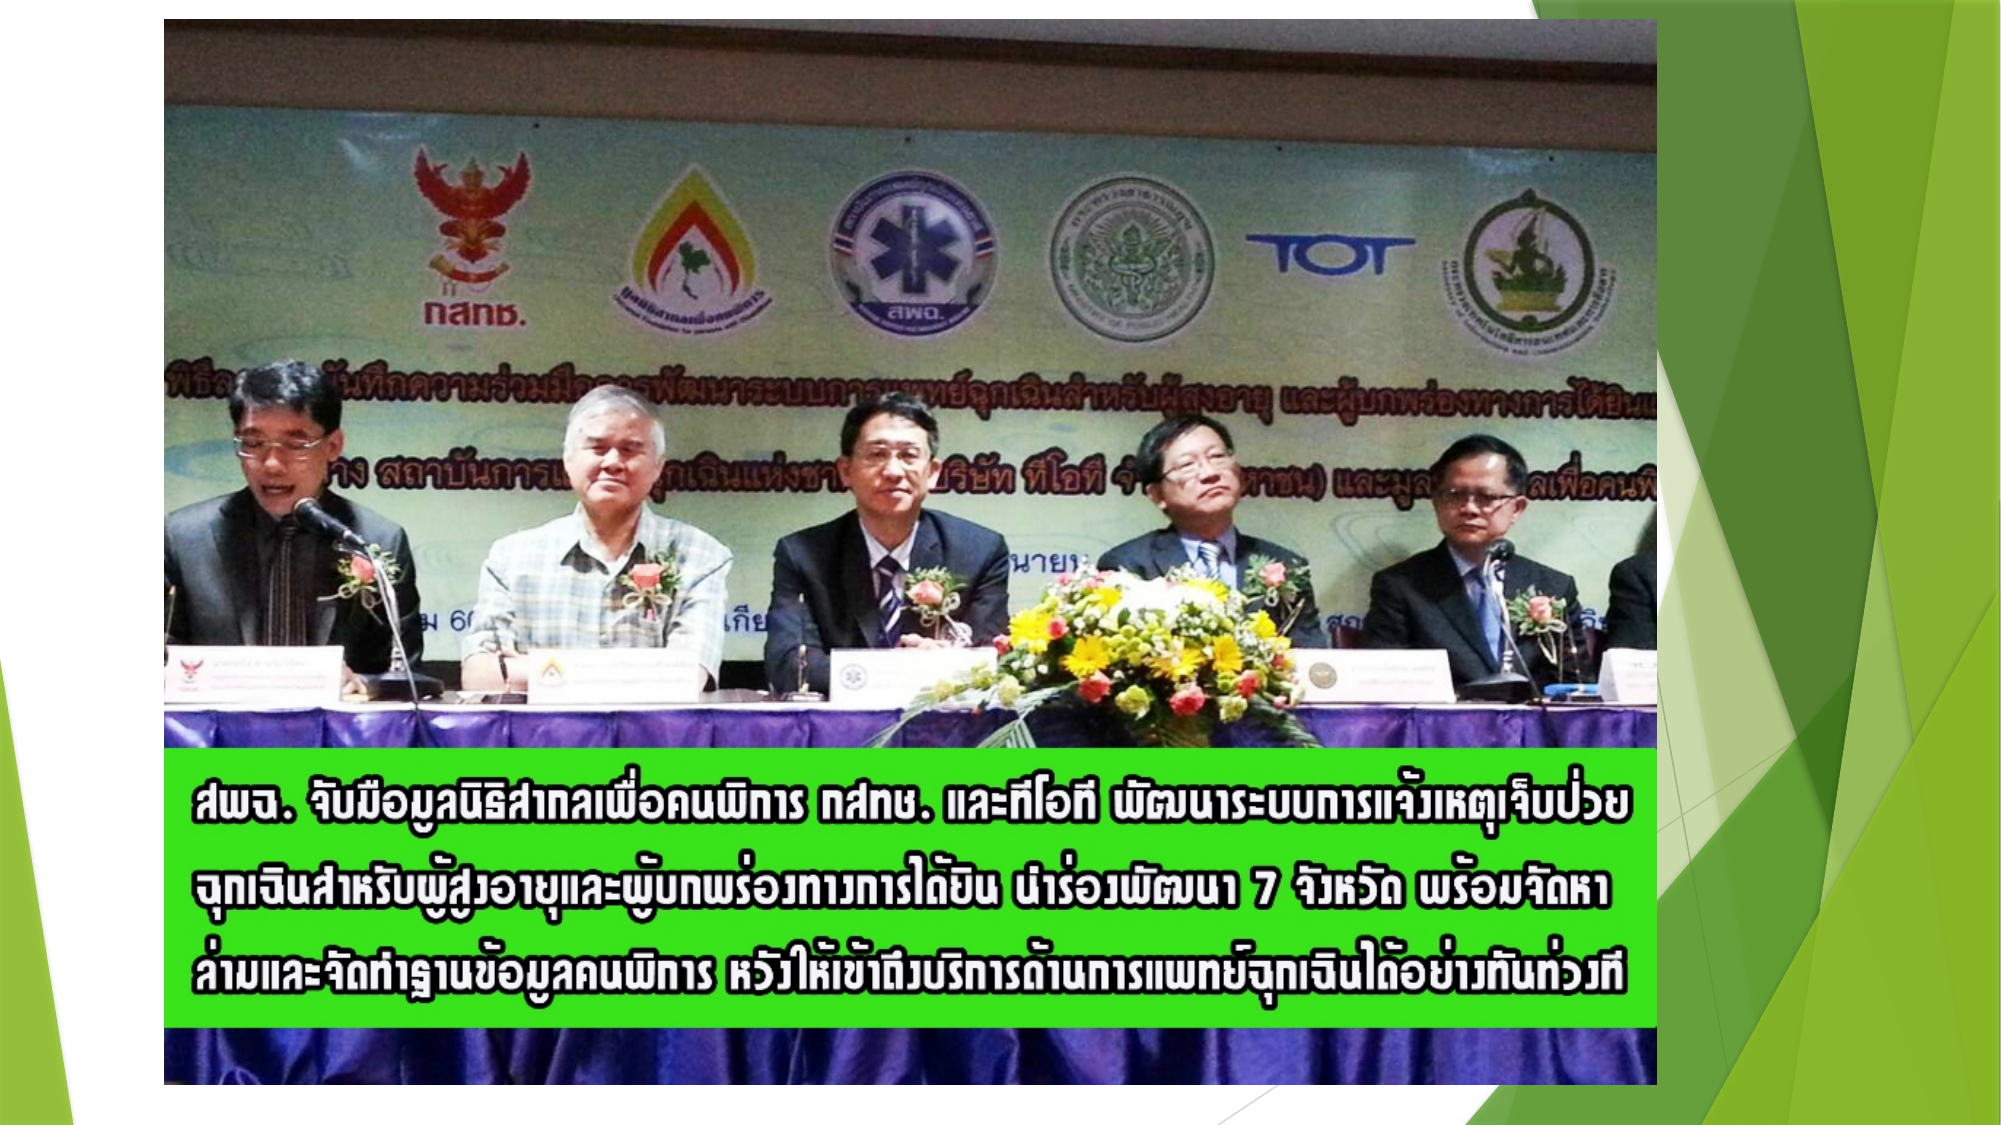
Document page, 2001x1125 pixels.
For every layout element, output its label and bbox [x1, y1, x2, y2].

list [164, 19, 1657, 1086]
